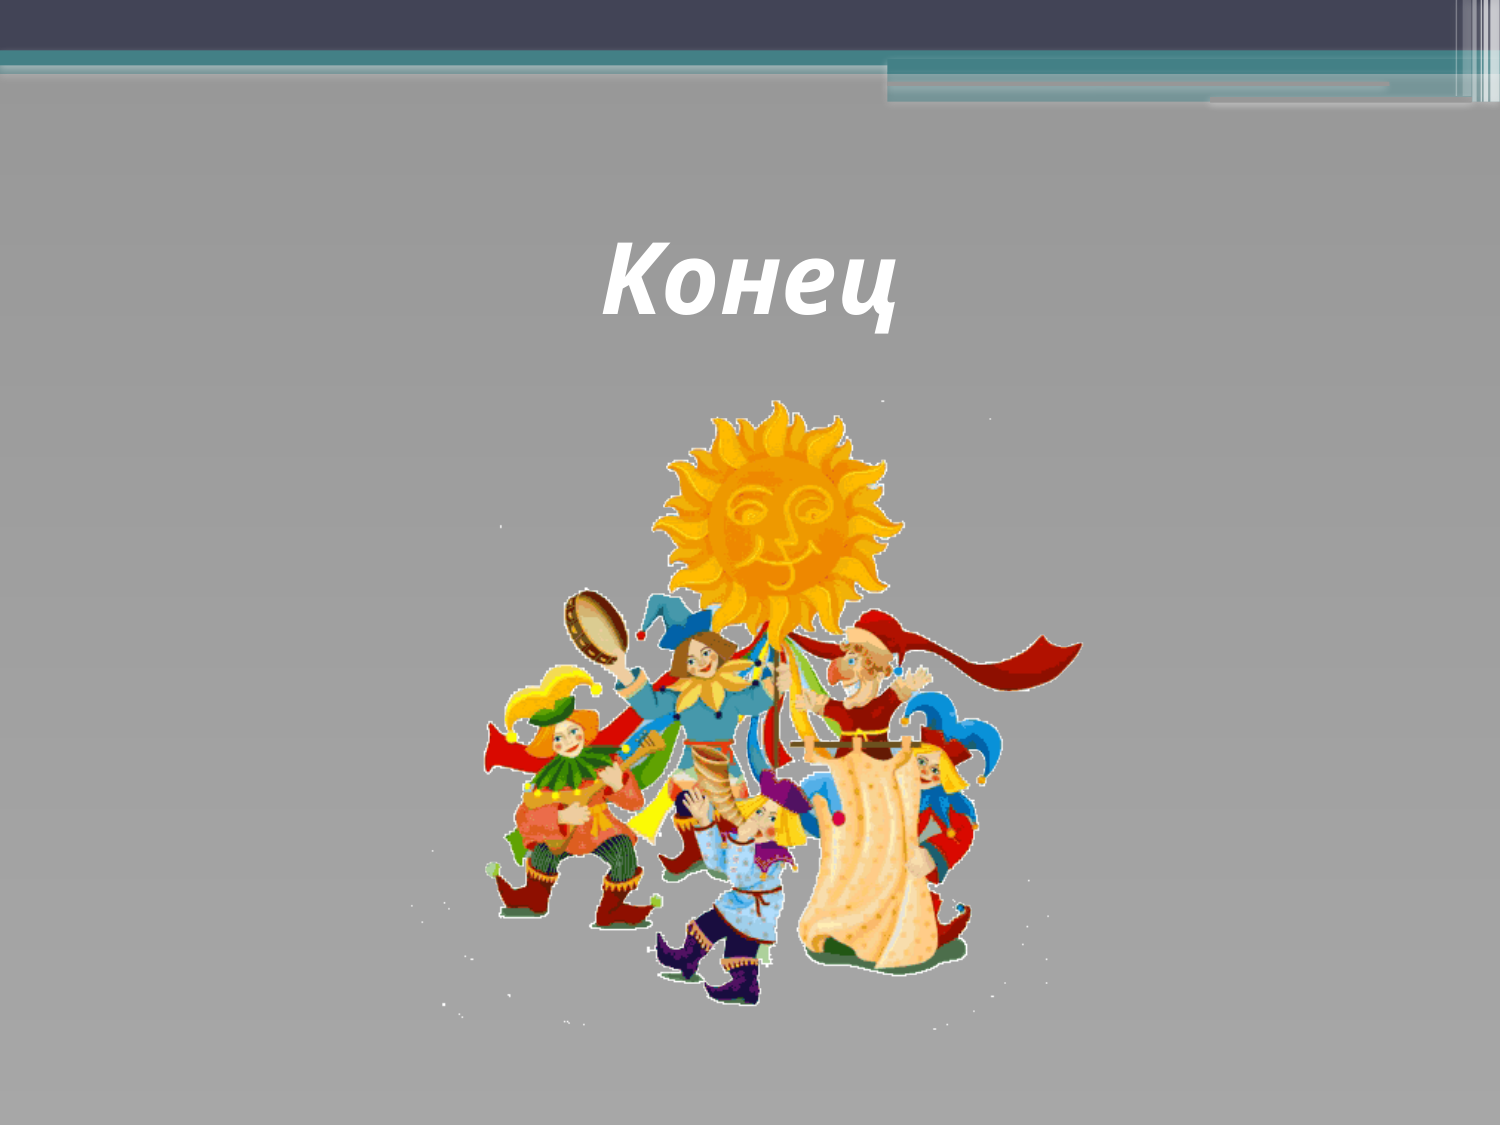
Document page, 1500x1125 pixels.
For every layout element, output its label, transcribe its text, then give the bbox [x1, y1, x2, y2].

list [401, 368, 1099, 1079]
title Kонец [75, 187, 1425, 363]
